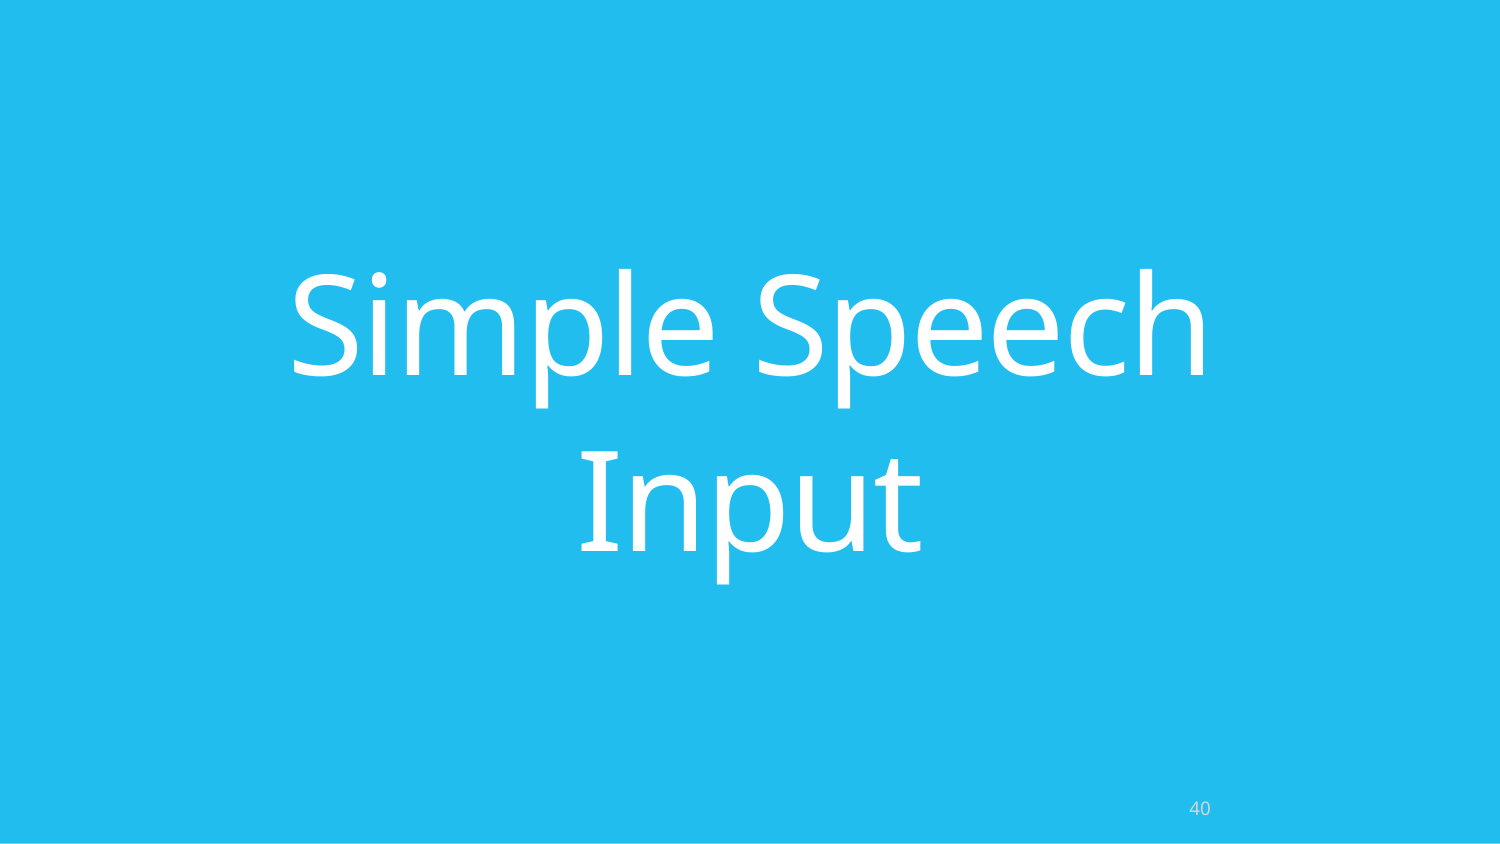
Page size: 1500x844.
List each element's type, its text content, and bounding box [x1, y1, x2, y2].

slide_number 40 [1189, 791, 1500, 821]
title Simple Speech Input [137, 102, 1363, 706]
